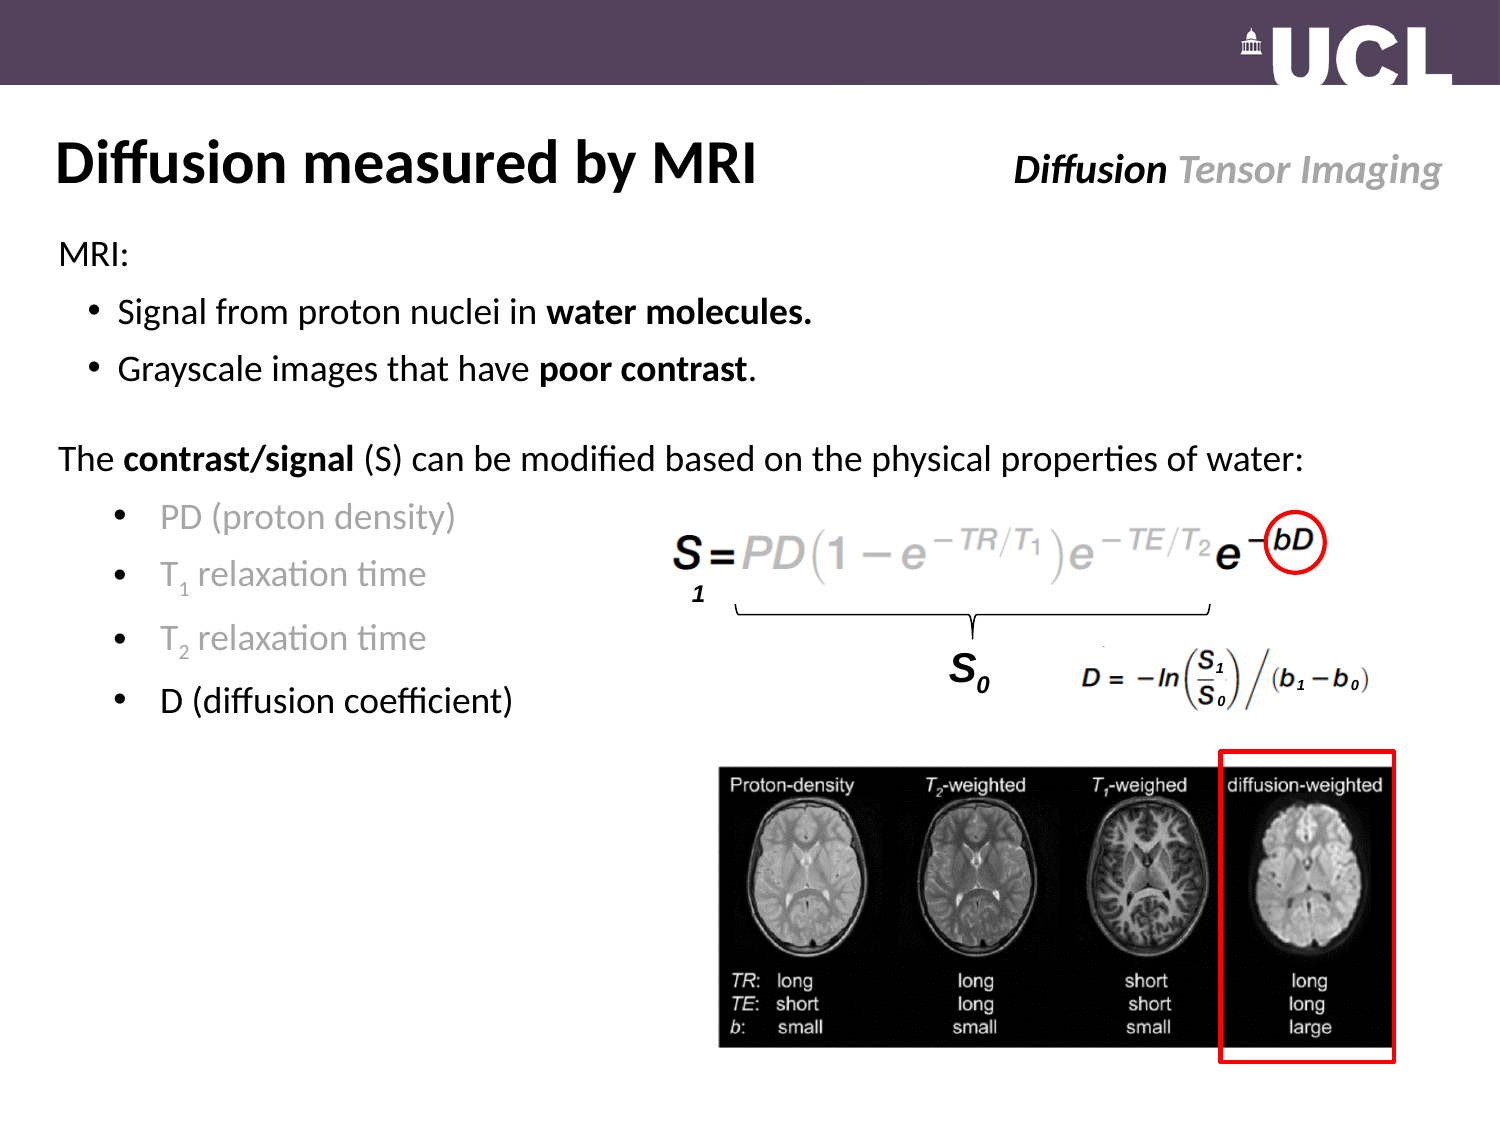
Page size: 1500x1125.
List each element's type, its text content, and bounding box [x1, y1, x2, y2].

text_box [655, 498, 1333, 700]
text_box Diffusion measured by MRI Diffusion Tensor Imaging [41, 113, 1459, 209]
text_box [1070, 646, 1371, 725]
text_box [718, 751, 1395, 1063]
text_box MRI: Signal from proton nuclei in water molecules. Grayscale images that have poor contrast. The contrast/signal (S) can be modified based on the physical properties of water: PD (proton density) T1 relaxation time T2 relaxation time D (diffusion coefficient) [43, 221, 1461, 729]
picture [0, 0, 1500, 85]
